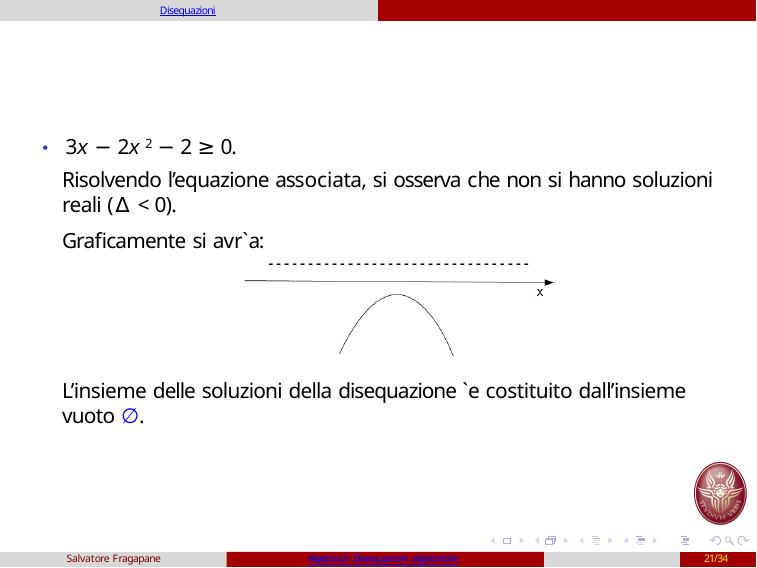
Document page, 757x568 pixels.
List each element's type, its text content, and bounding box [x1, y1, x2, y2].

text_box [544, 551, 680, 567]
footer Algebra3: Disequazioni algebriche [305, 552, 466, 568]
text_box [680, 551, 756, 567]
text_box [226, 551, 544, 567]
slide_number Salvatore Fragapane [64, 552, 163, 568]
text_box Disequazioni [157, 3, 220, 19]
text_box L’insieme delle soluzioni della disequazione `e costituito dall’insieme vuoto ∅. [60, 377, 724, 428]
text_box [236, 255, 561, 361]
title • 3x − 2x 2 − 2 ≥ 0. [18, 108, 738, 222]
text_box Risolvendo l’equazione associata, si osserva che non si hanno soluzioni reali (∆ < 0). Graficamente si avr`a: [60, 166, 718, 253]
text_box 21/34 [702, 552, 734, 565]
picture [690, 458, 750, 528]
text_box [377, 0, 756, 21]
text_box [0, 551, 226, 567]
